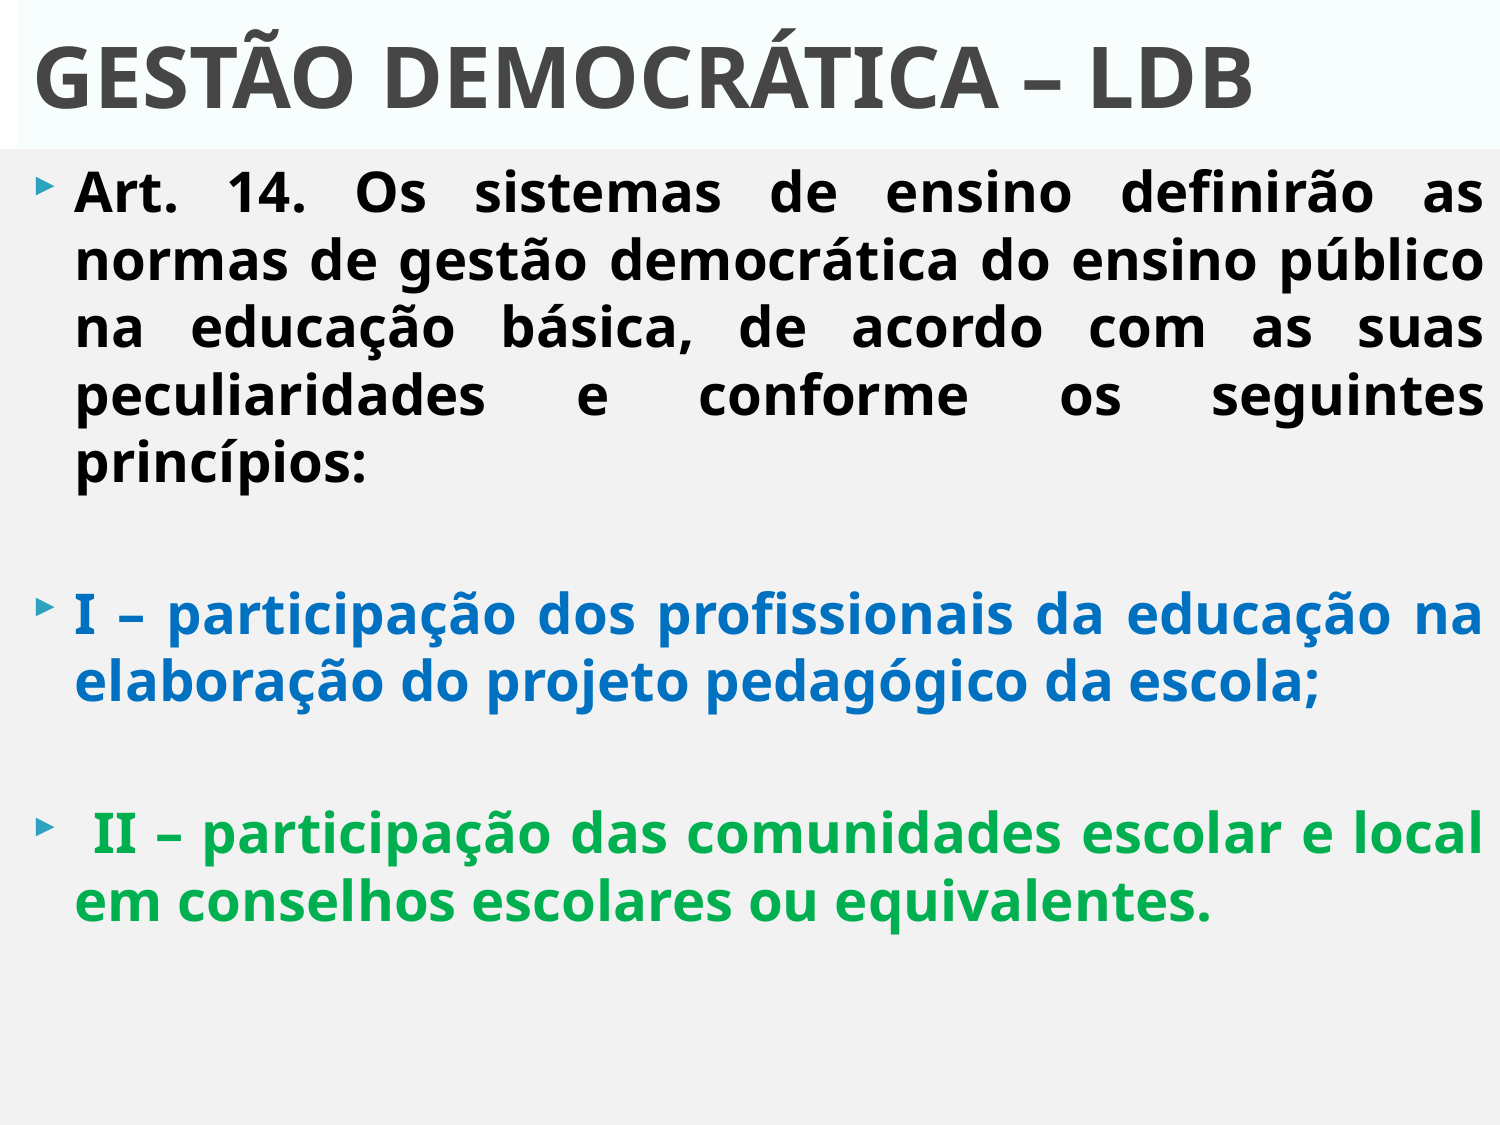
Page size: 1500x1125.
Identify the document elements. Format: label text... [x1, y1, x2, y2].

list Art. 14. Os sistemas de ensino definirão as normas de gestão democrática do ensino público na educação básica, de acordo com as suas peculiaridades e conforme os seguintes princípios: I – participação dos profissionais da educação na elaboração do projeto pedagógico da escola; II – participação das comunidades escolar e local em conselhos escolares ou equivalentes. [0, 149, 1500, 1125]
title GESTÃO DEMOCRÁTICA – LDB [17, 0, 1500, 149]
